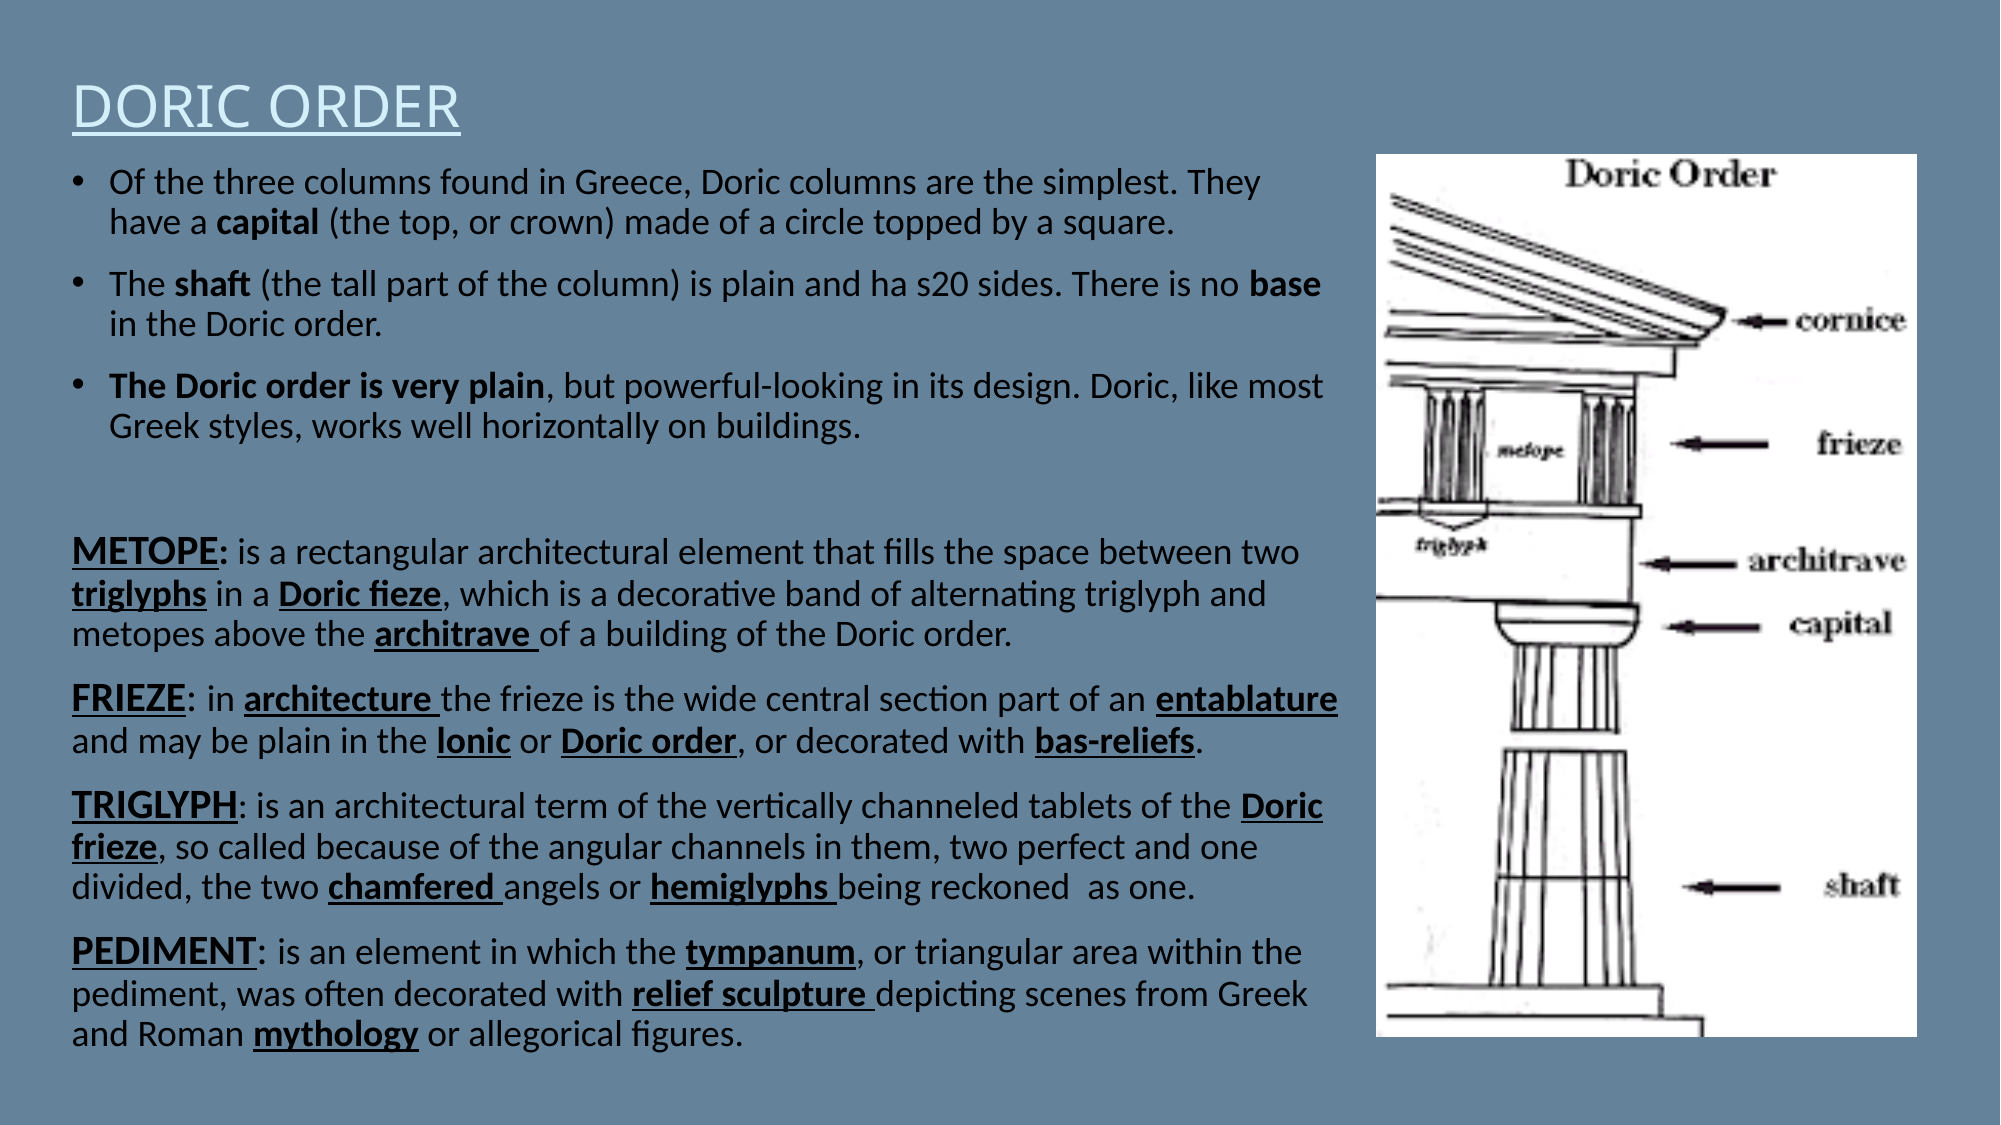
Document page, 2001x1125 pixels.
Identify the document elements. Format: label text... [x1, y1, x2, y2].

list Of the three columns found in Greece, Doric columns are the simplest. They have a capital (the top, or crown) made of a circle topped by a square. The shaft (the tall part of the column) is plain and ha s20 sides. There is no base in the Doric order. The Doric order is very plain, but powerful-looking in its design. Doric, like most Greek styles, works well horizontally on buildings. METOPE: is a rectangular architectural element that fills the space between two triglyphs in a Doric fieze, which is a decorative band of alternating triglyph and metopes above the architrave of a building of the Doric order. FRIEZE: in architecture the frieze is the wide central section part of an entablature and may be plain in the lonic or Doric order, or decorated with bas-reliefs. TRIGLYPH: is an architectural term of the vertically channeled tablets of the Doric frieze, so called because of the angular channels in them, two perfect and one divided, the two chamfered angels or hemiglyphs being reckoned as one. PEDIMENT: is an element in which the tympanum, or triangular area within the pediment, was often decorated with relief sculpture depicting scenes from Greek and Roman mythology or allegorical figures. [56, 154, 1358, 1091]
title DORIC ORDER [56, 0, 1782, 218]
picture [1376, 154, 1917, 1037]
